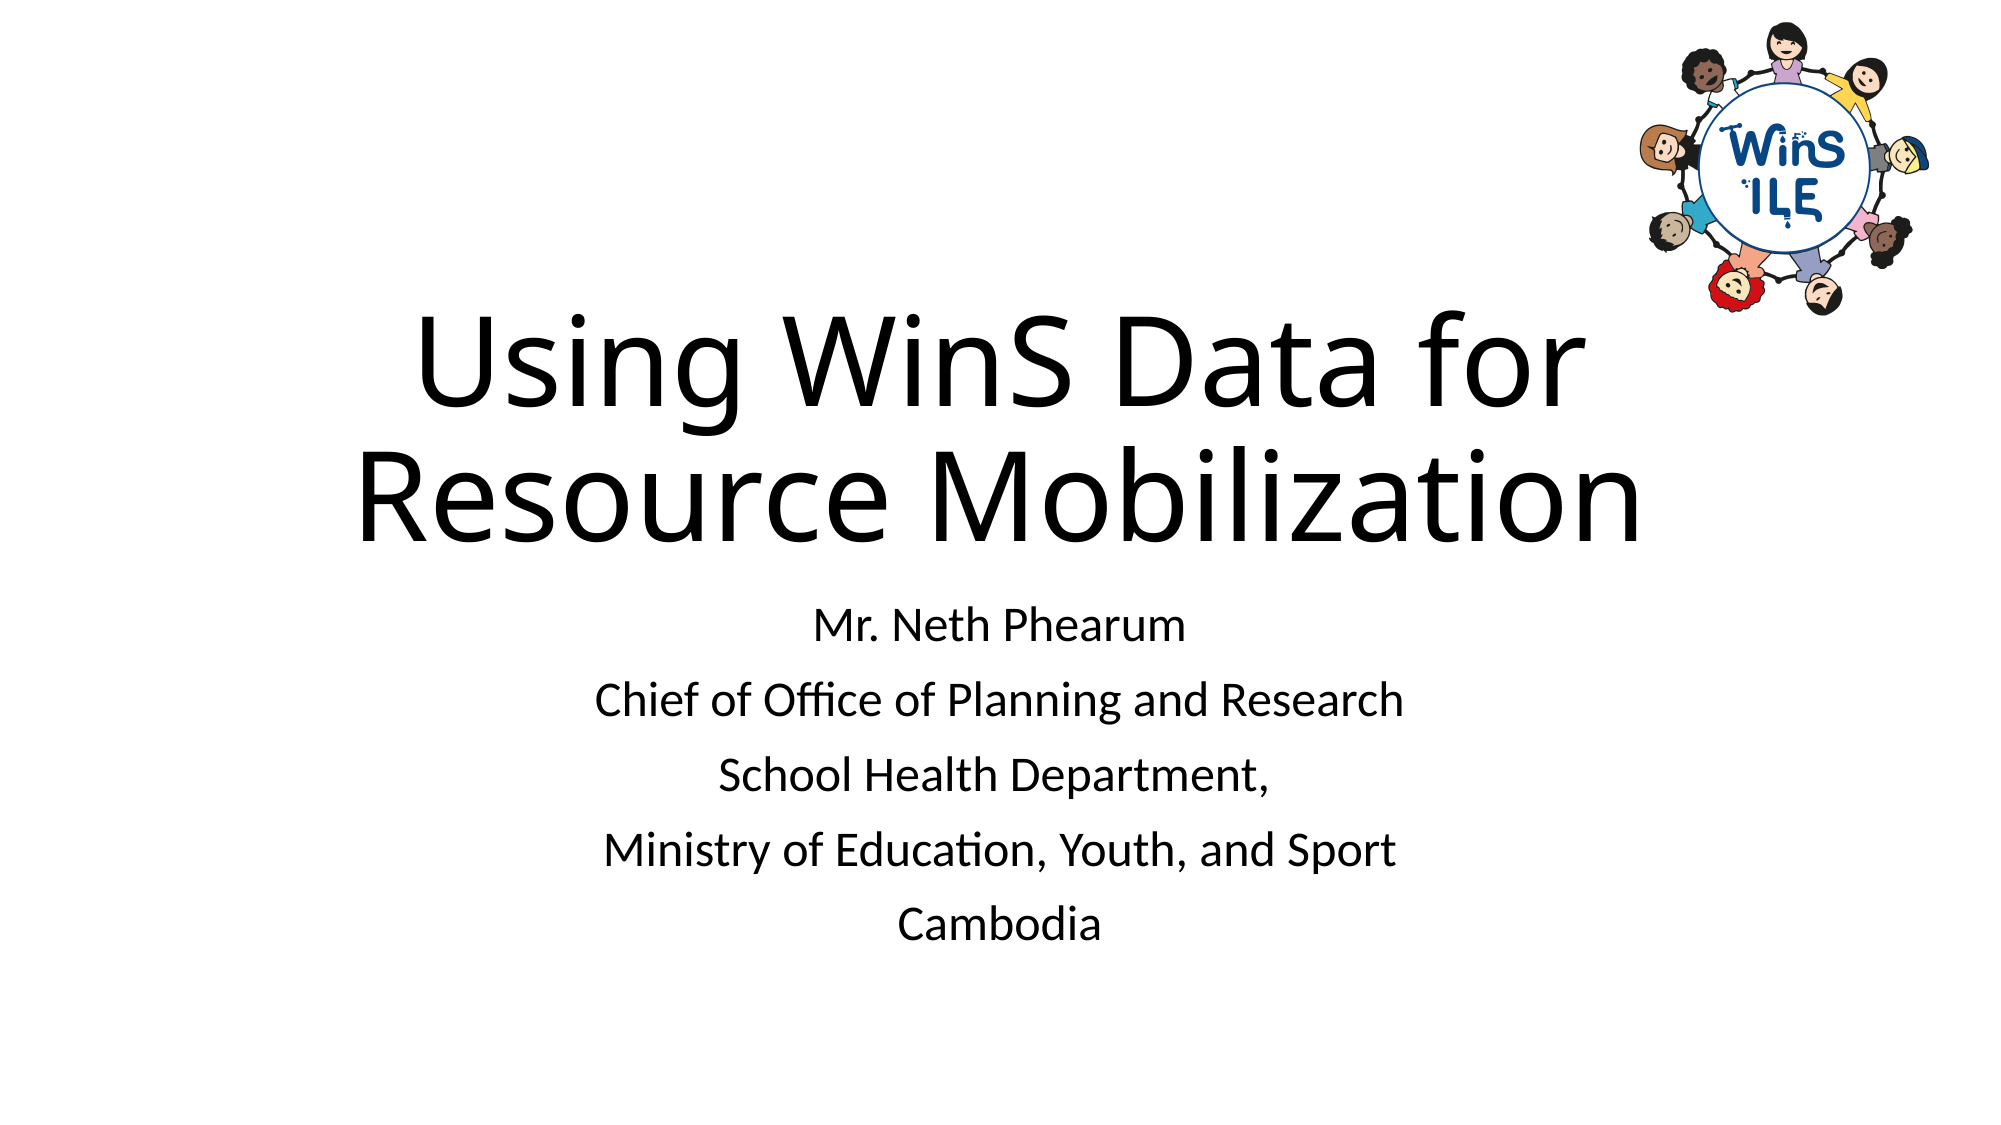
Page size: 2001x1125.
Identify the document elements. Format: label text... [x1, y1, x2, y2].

subtitle Mr. Neth Phearum Chief of Office of Planning and Research School Health Department, Ministry of Education, Youth, and Sport Cambodia [249, 590, 1750, 983]
picture [1636, 18, 1933, 319]
title Using WinS Data for Resource Mobilization [249, 184, 1750, 576]
